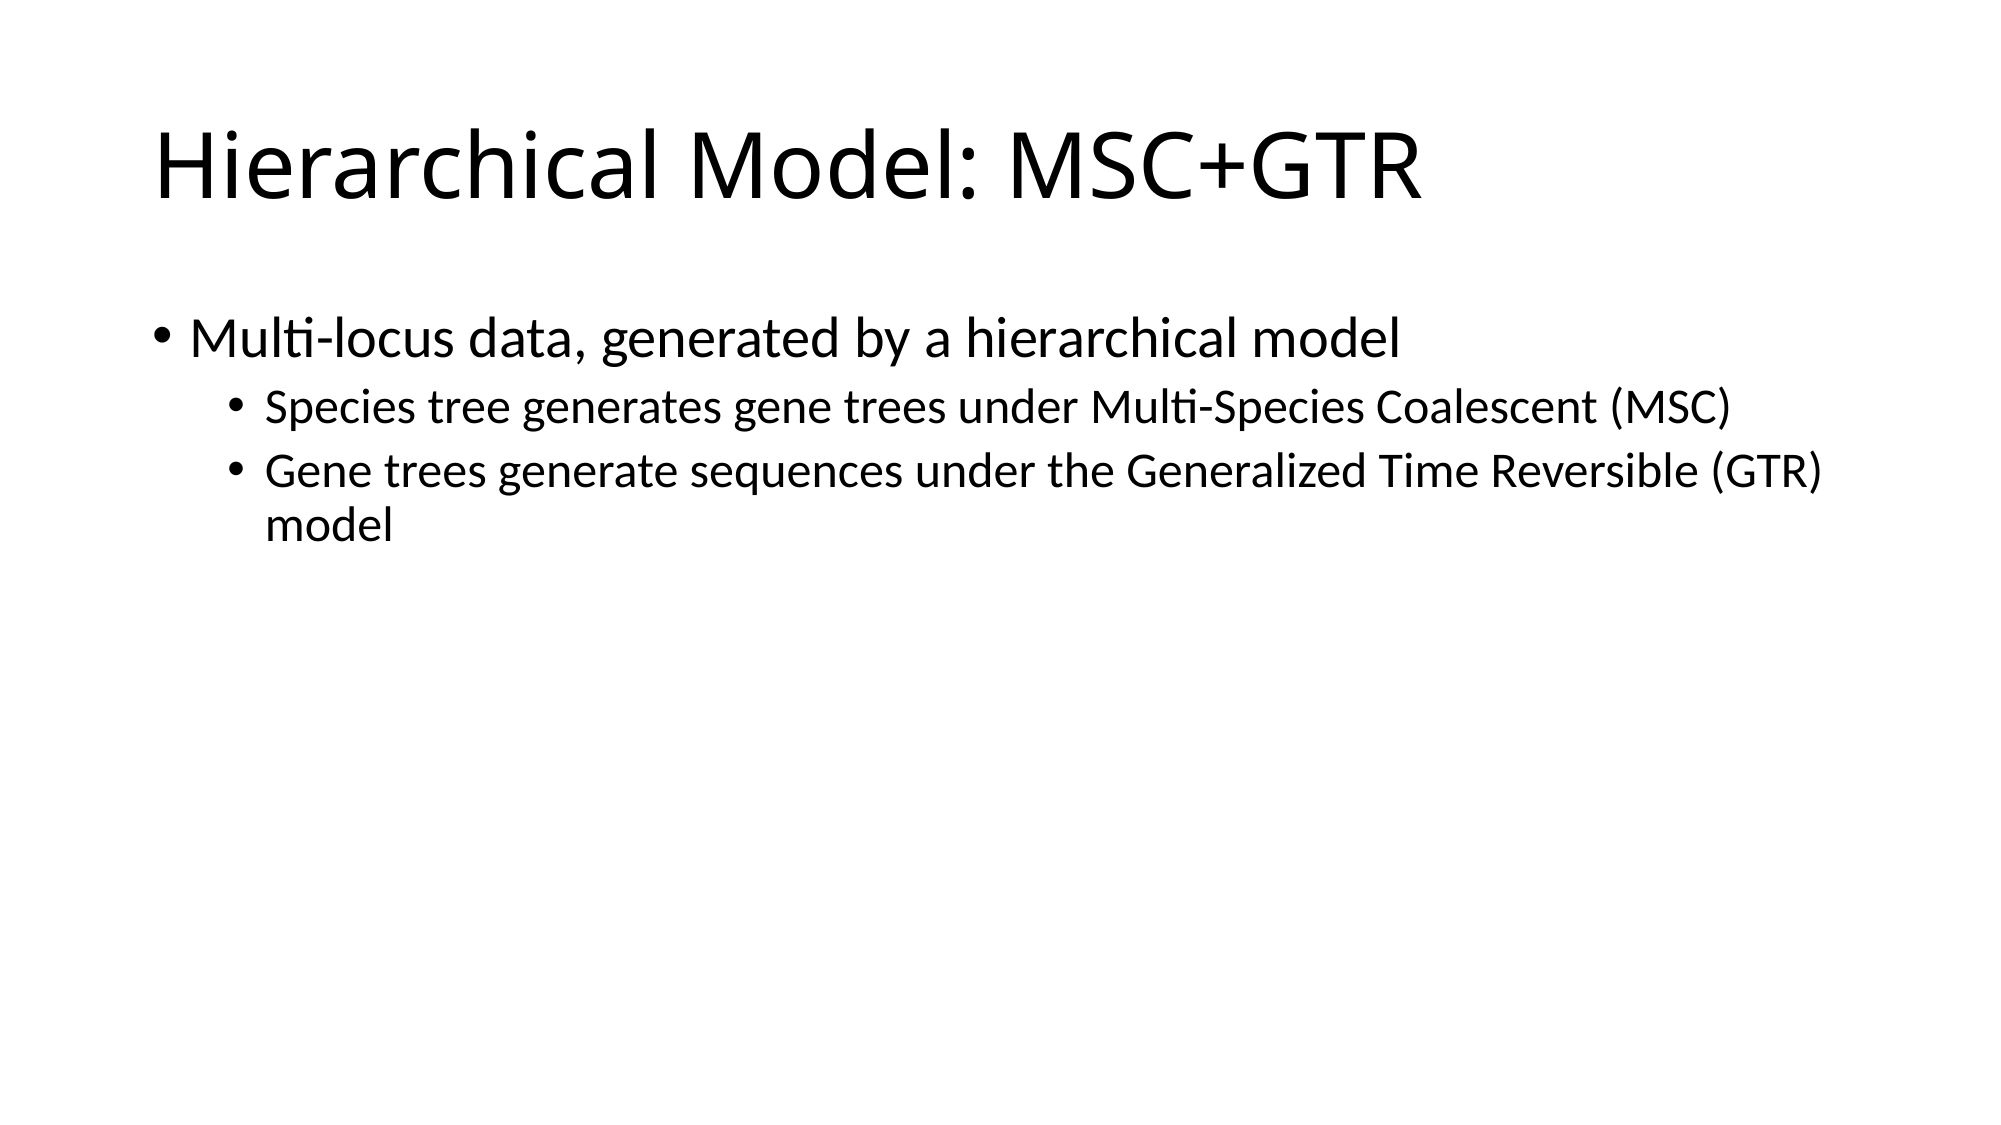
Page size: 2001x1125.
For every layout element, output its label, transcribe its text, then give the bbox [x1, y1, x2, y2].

list Multi-locus data, generated by a hierarchical model Species tree generates gene trees under Multi-Species Coalescent (MSC) Gene trees generate sequences under the Generalized Time Reversible (GTR) model How can we estimate the species tree from the sequence data? [137, 299, 1863, 1014]
title Hierarchical Model: MSC+GTR [137, 59, 1863, 278]
